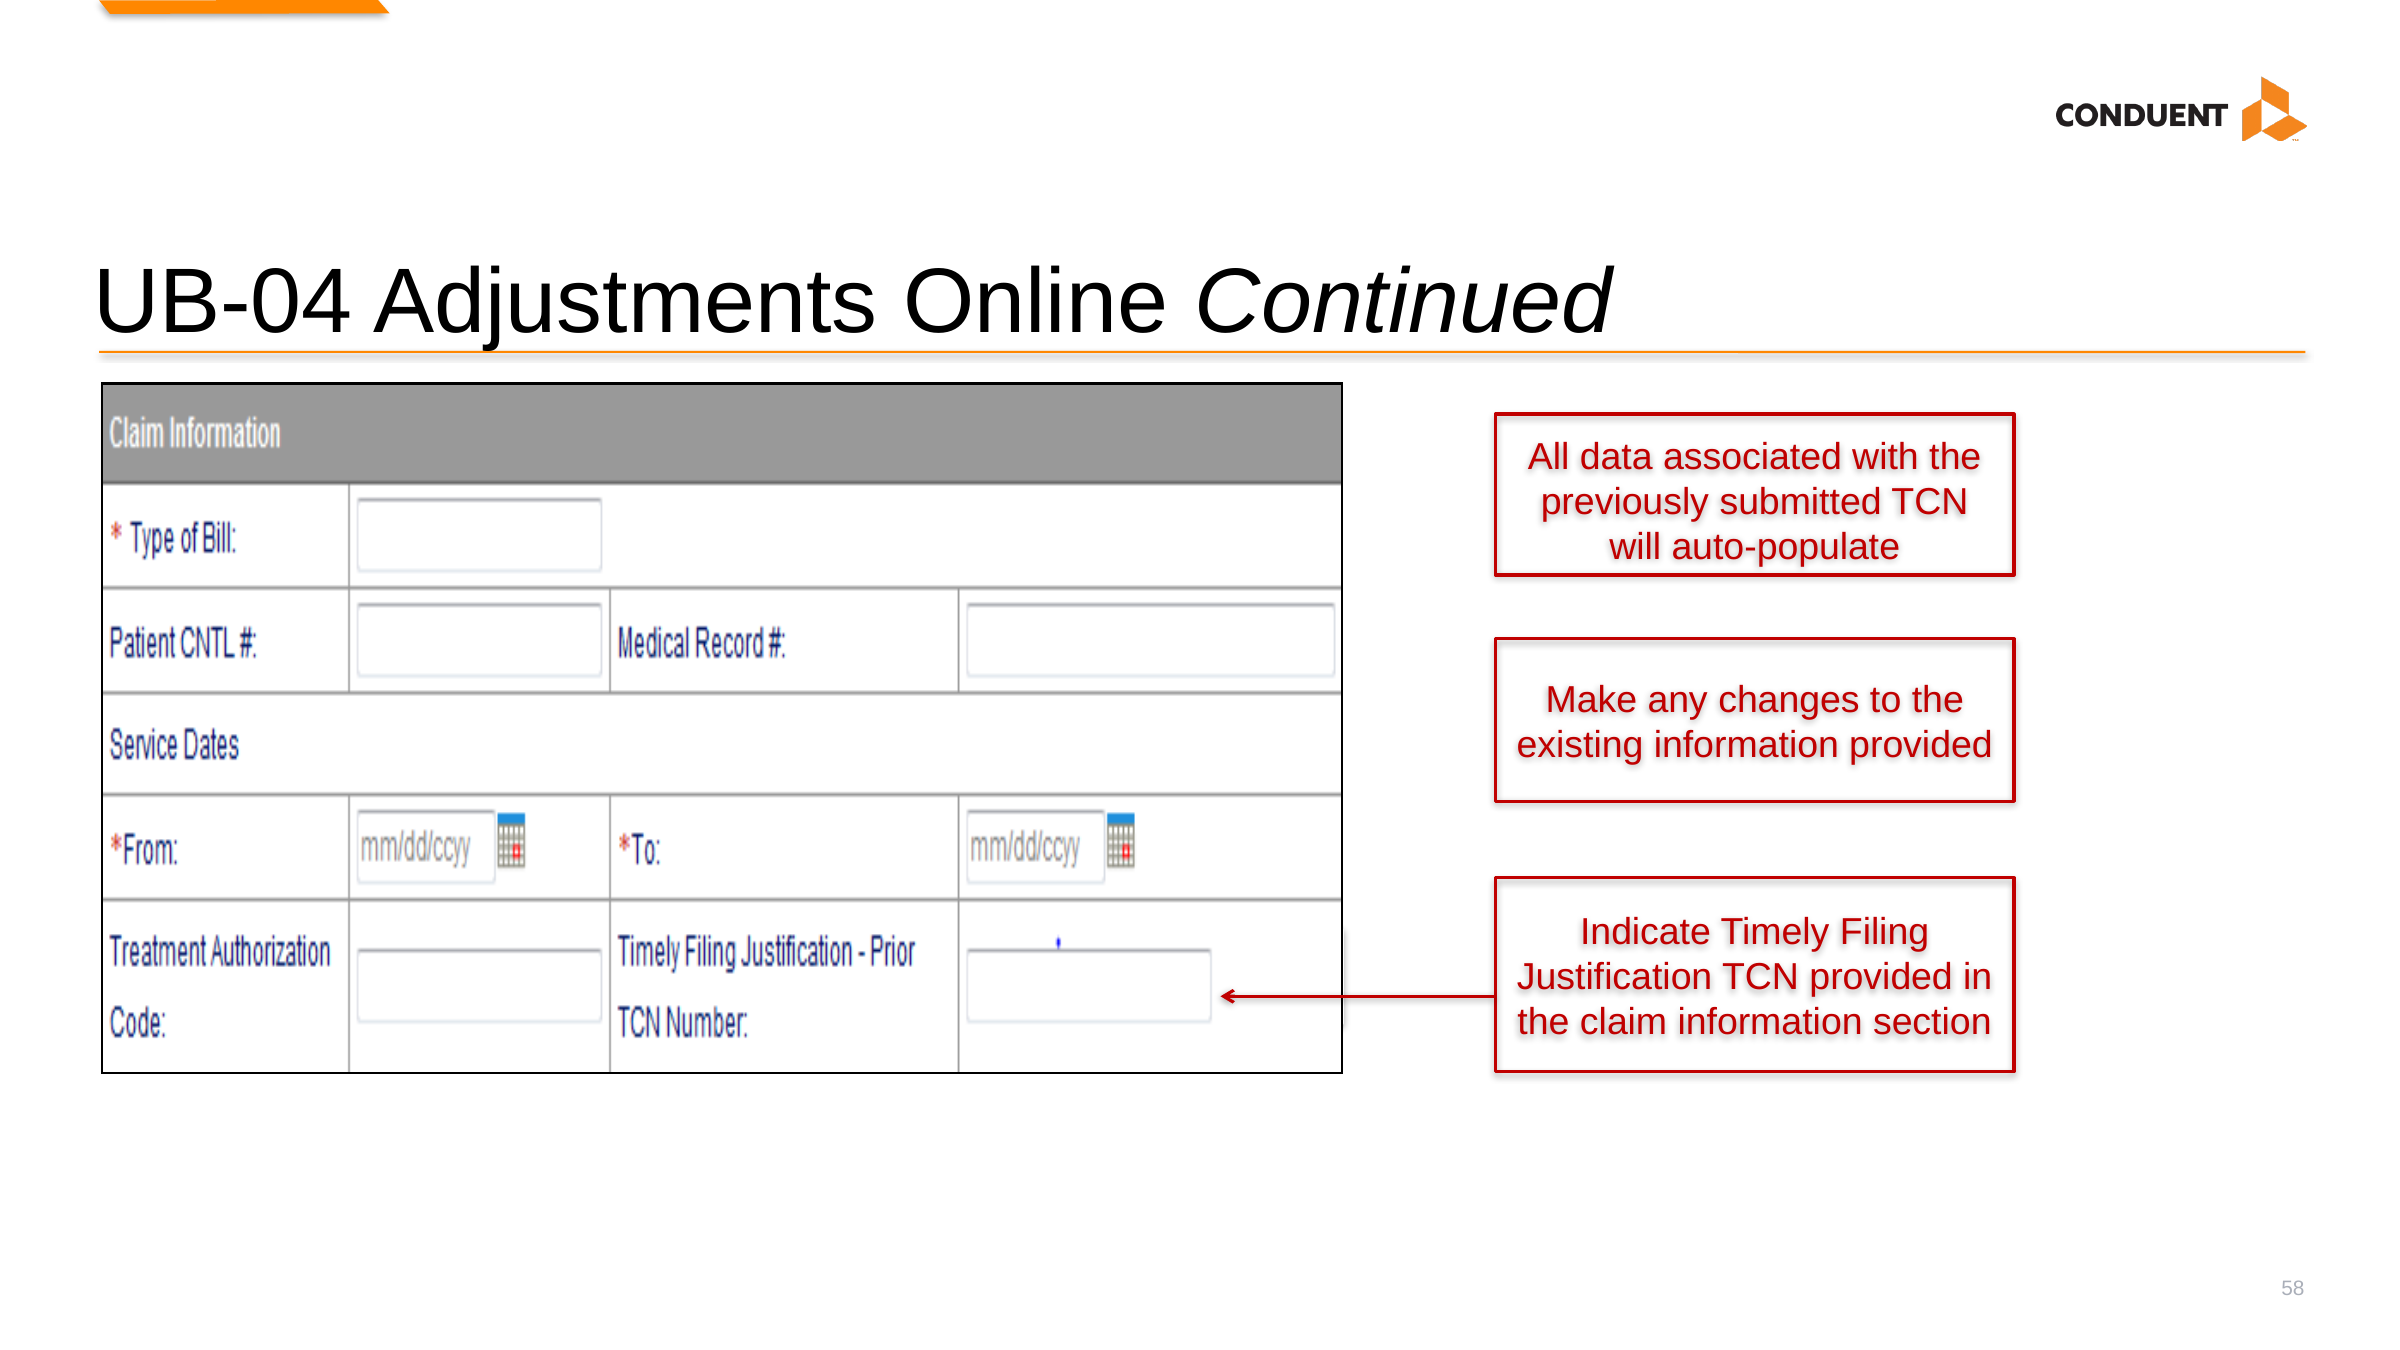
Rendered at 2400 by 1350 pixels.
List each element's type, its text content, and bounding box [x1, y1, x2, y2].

text_box Indicate Timely Filing Justification TCN provided in the claim information section [1495, 877, 2015, 1072]
text_box All data associated with the previously submitted TCN will auto-populate [1495, 413, 2015, 576]
text_box Make any changes to the existing information provided [1495, 638, 2015, 802]
title UB-04 Adjustments Online Continued [78, 233, 2307, 414]
picture [102, 384, 1341, 1072]
slide_number 58 [1765, 1251, 2326, 1324]
